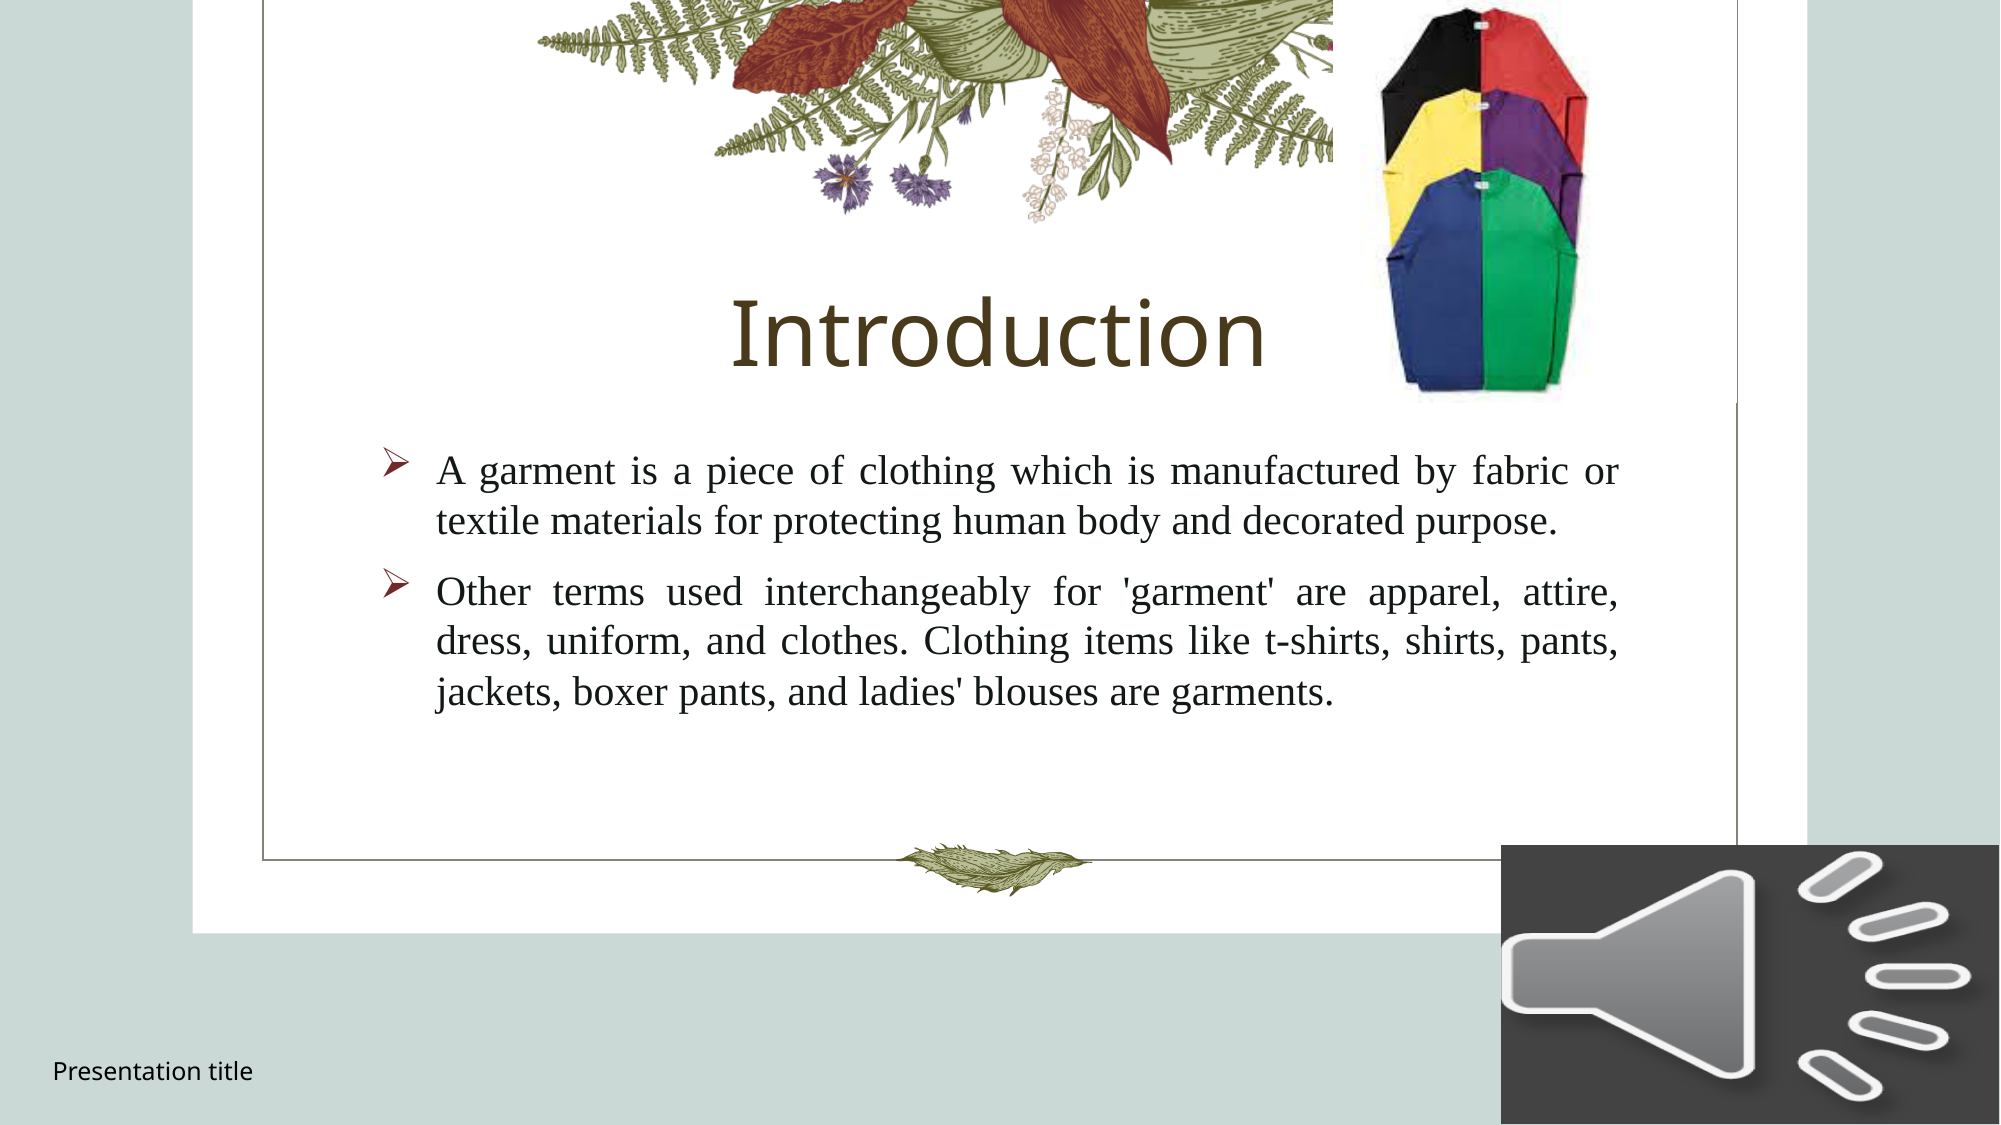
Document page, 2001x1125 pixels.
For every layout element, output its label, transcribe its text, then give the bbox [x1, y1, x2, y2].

list A garment is a piece of clothing which is manufactured by fabric or textile materials for protecting human body and decorated purpose. Other terms used interchangeably for 'garment' are apparel, attire, dress, uniform, and clothes. Clothing items like t-shirts, shirts, pants, jackets, boxer pants, and ladies' blouses are garments. [364, 435, 1636, 878]
picture [1499, 843, 2000, 1125]
footer Presentation title [37, 1042, 713, 1103]
picture [535, 0, 1737, 403]
title Introduction [286, 228, 1714, 446]
picture [894, 878, 1093, 897]
